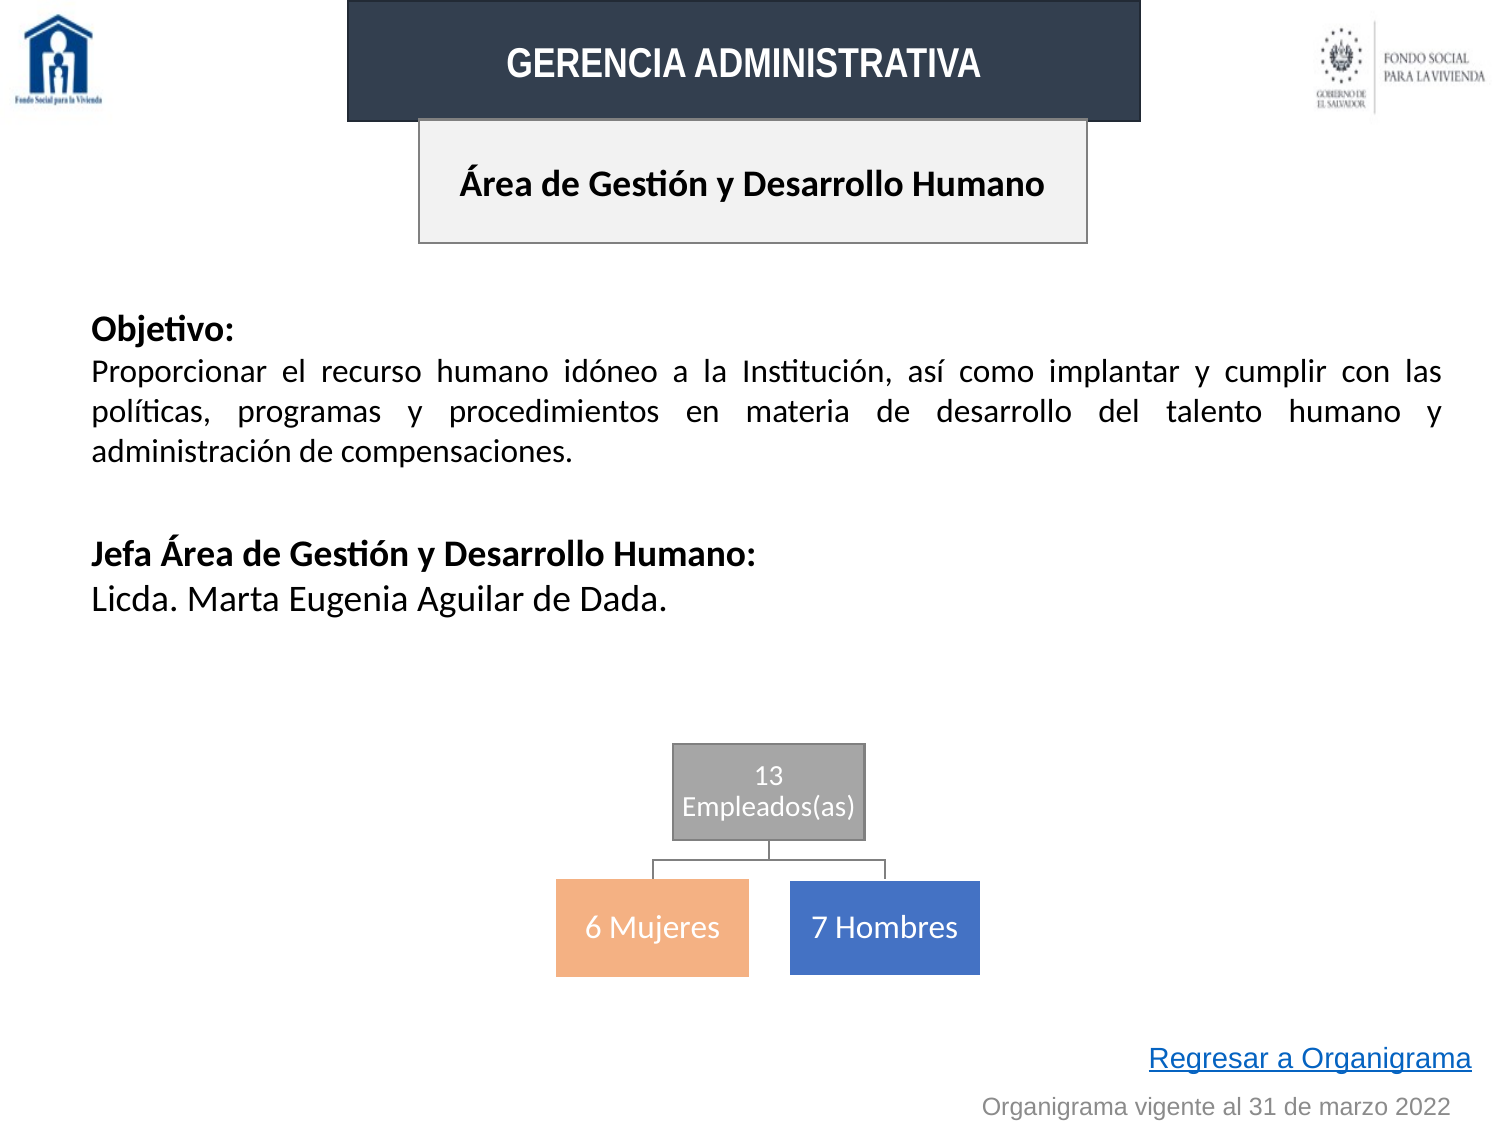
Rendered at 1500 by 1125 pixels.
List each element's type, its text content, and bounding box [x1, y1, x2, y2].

text_box Objetivo: Proporcionar el recurso humano idóneo a la Institución, así como implantar y cumplir con las políticas, programas y procedimientos en materia de desarrollo del talento humano y administración de compensaciones. [76, 296, 1459, 477]
text_box Área de Gestión y Desarrollo Humano [418, 118, 1088, 244]
text_box GERENCIA ADMINISTRATIVA [347, 0, 1141, 122]
footer Organigrama vigente al 31 de marzo 2022 [916, 1075, 1500, 1125]
text_box Jefa Área de Gestión y Desarrollo Humano: Licda. Marta Eugenia Aguilar de Dada. [76, 521, 857, 671]
picture [0, 0, 1500, 1125]
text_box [521, 743, 1016, 976]
text_box Regresar a Organigrama [1133, 1031, 1500, 1075]
